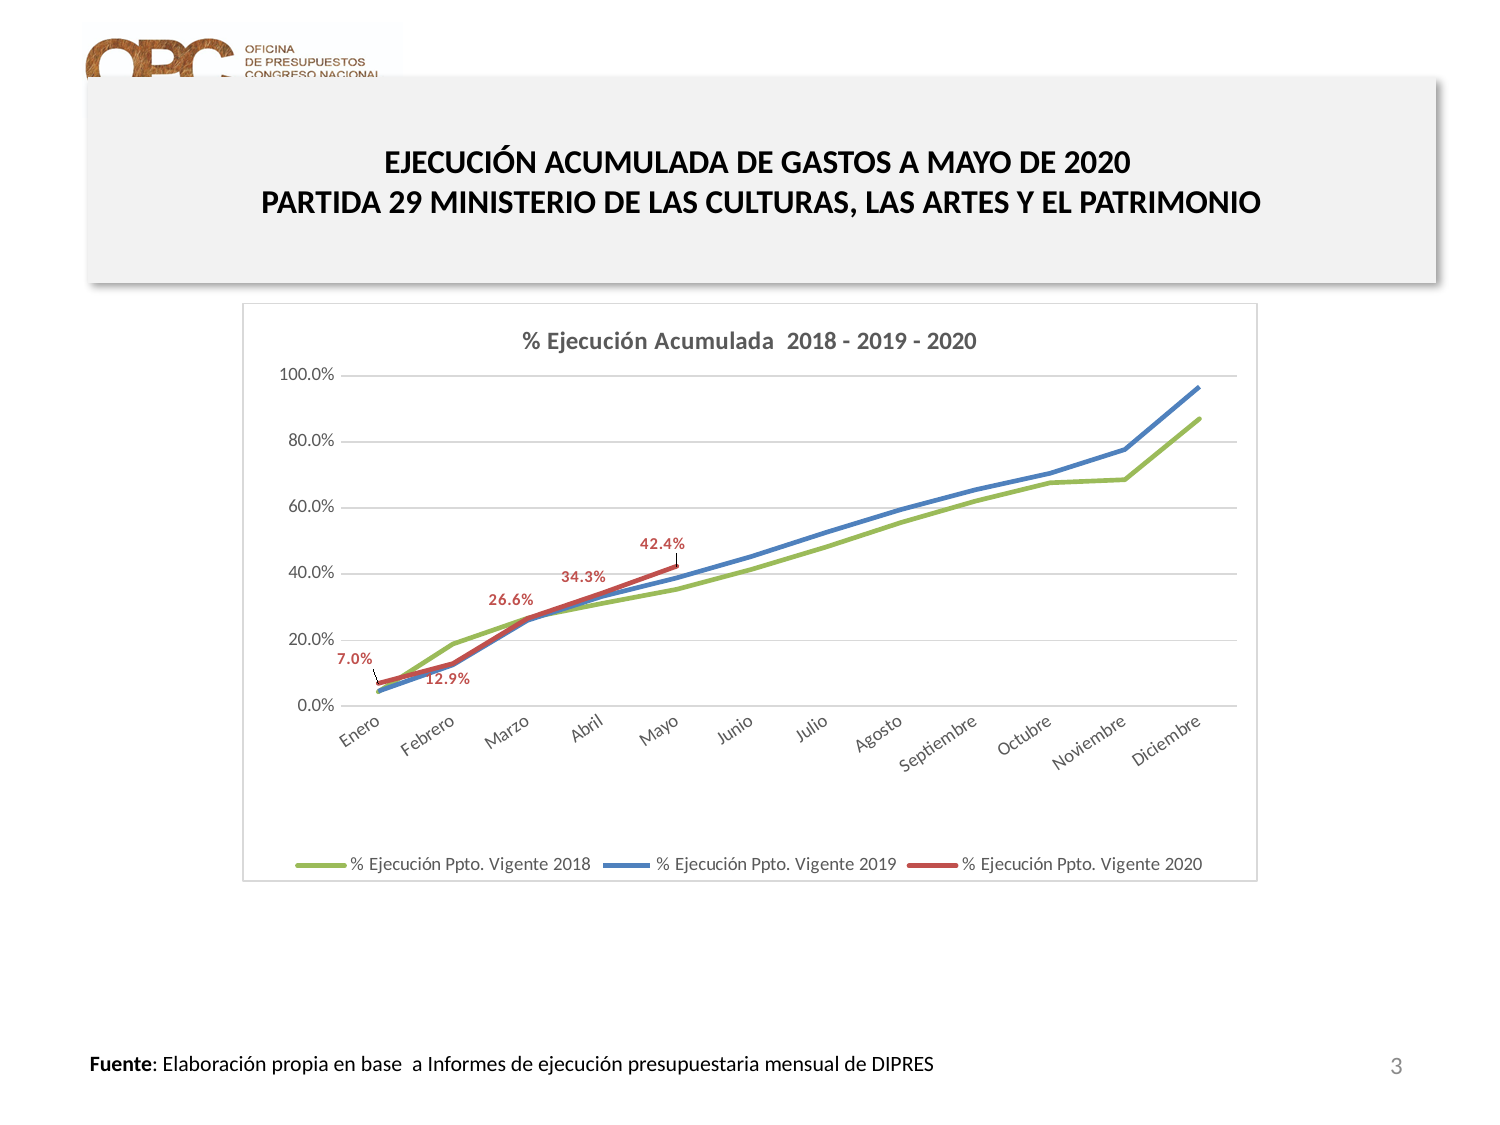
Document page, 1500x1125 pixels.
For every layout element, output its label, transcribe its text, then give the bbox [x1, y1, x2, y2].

chart [241, 302, 1259, 883]
slide_number 3 [1067, 1035, 1418, 1095]
picture [82, 22, 403, 118]
title EJECUCIÓN ACUMULADA DE GASTOS A MAYO DE 2020 PARTIDA 29 MINISTERIO DE LAS CULTURAS, LAS ARTES Y EL PATRIMONIO [88, 78, 1436, 283]
